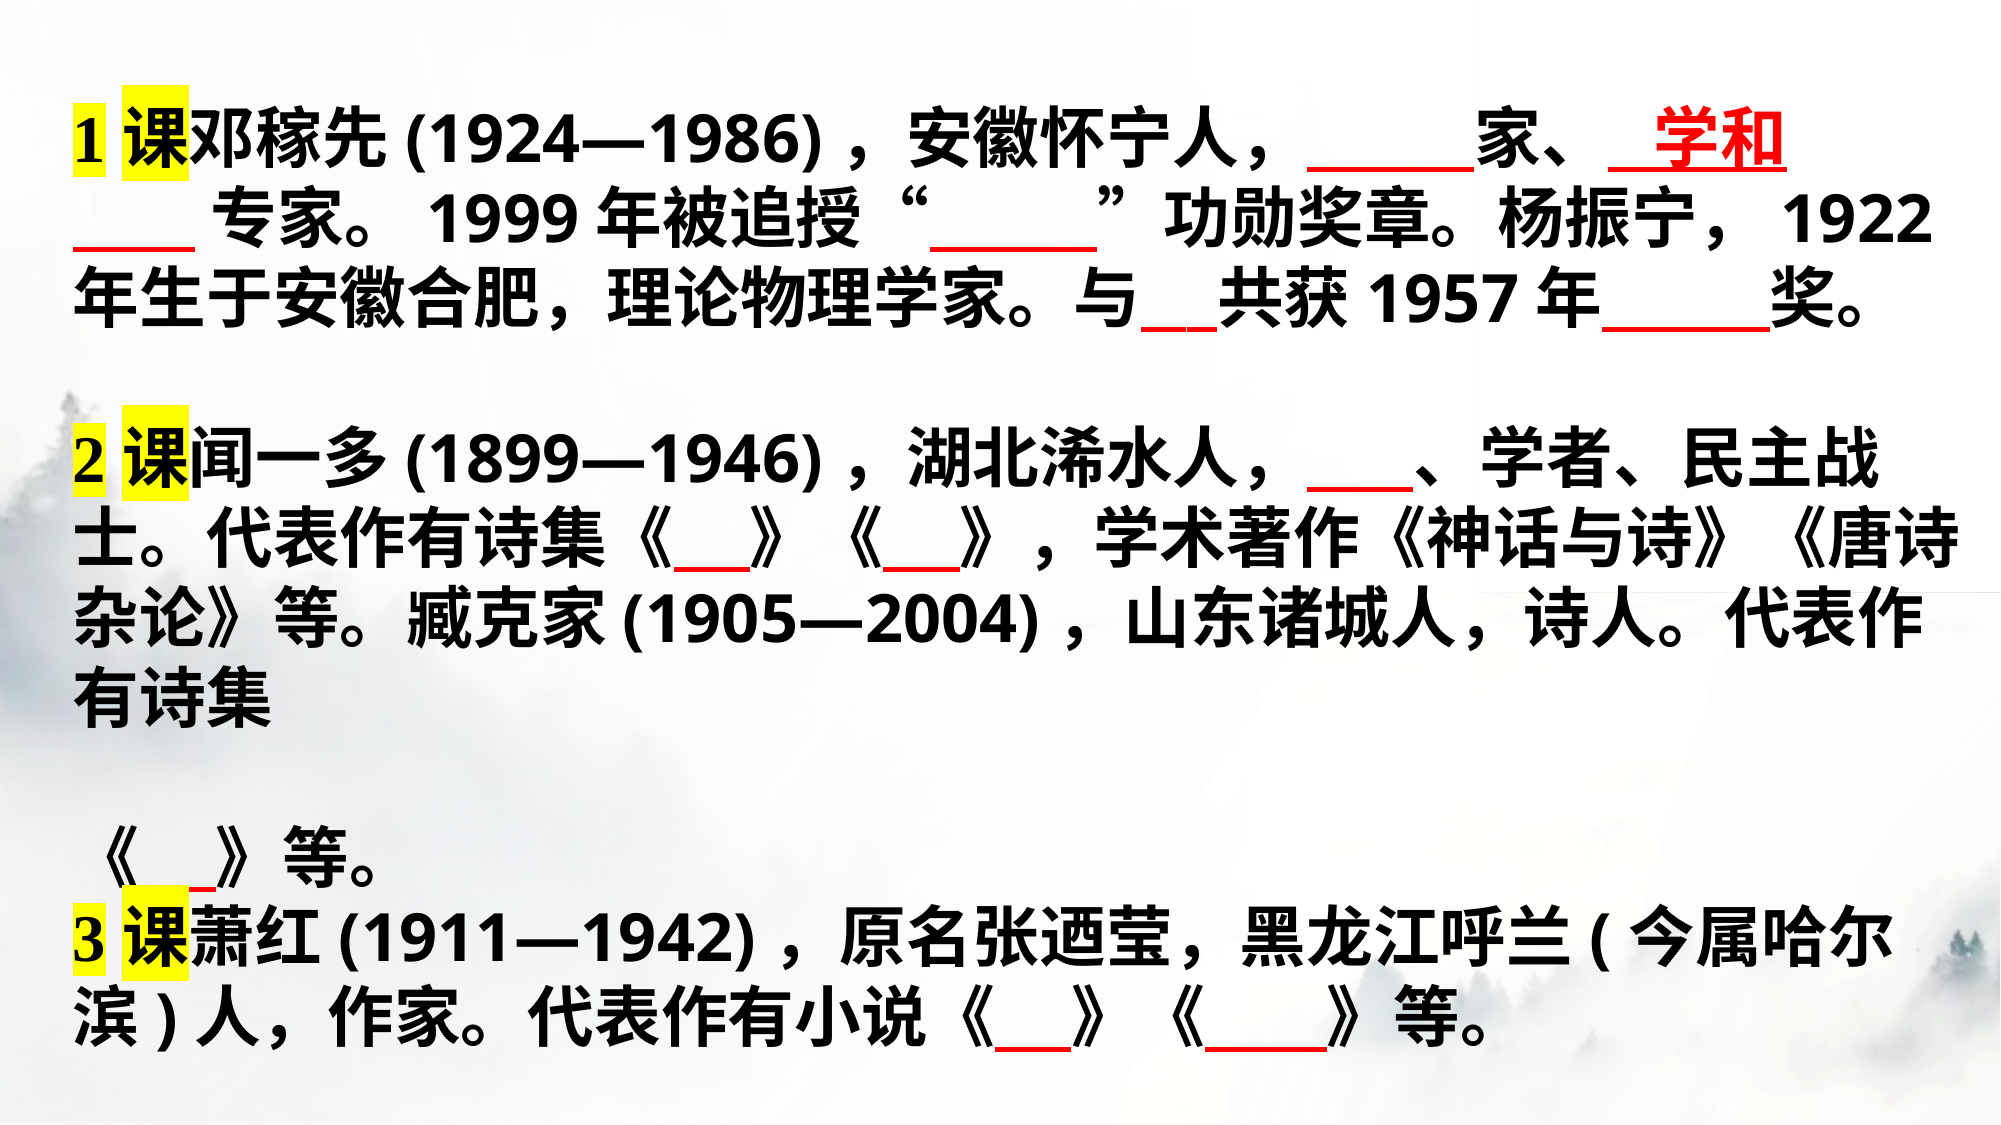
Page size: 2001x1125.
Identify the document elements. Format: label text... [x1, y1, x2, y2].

picture [0, 0, 2001, 1125]
text_box 1课邓稼先(1924—1986)，安徽怀宁人， 家、 学和 专家。1999年被追授“ ”功勋奖章。杨振宁，1922年生于安徽合肥，理论物理学家。与 共获1957年 奖。 2课闻一多(1899—1946)，湖北浠水人， 、学者、民主战士。代表作有诗集《 》《 》，学术著作《神话与诗》《唐诗杂论》等。臧克家(1905—2004)，山东诸城人，诗人。代表作有诗集 《 》等。 3课萧红(1911—1942)，原名张迺莹，黑龙江呼兰(今属哈尔滨)人，作家。代表作有小说《 》《 》等。 [58, 88, 1983, 1063]
